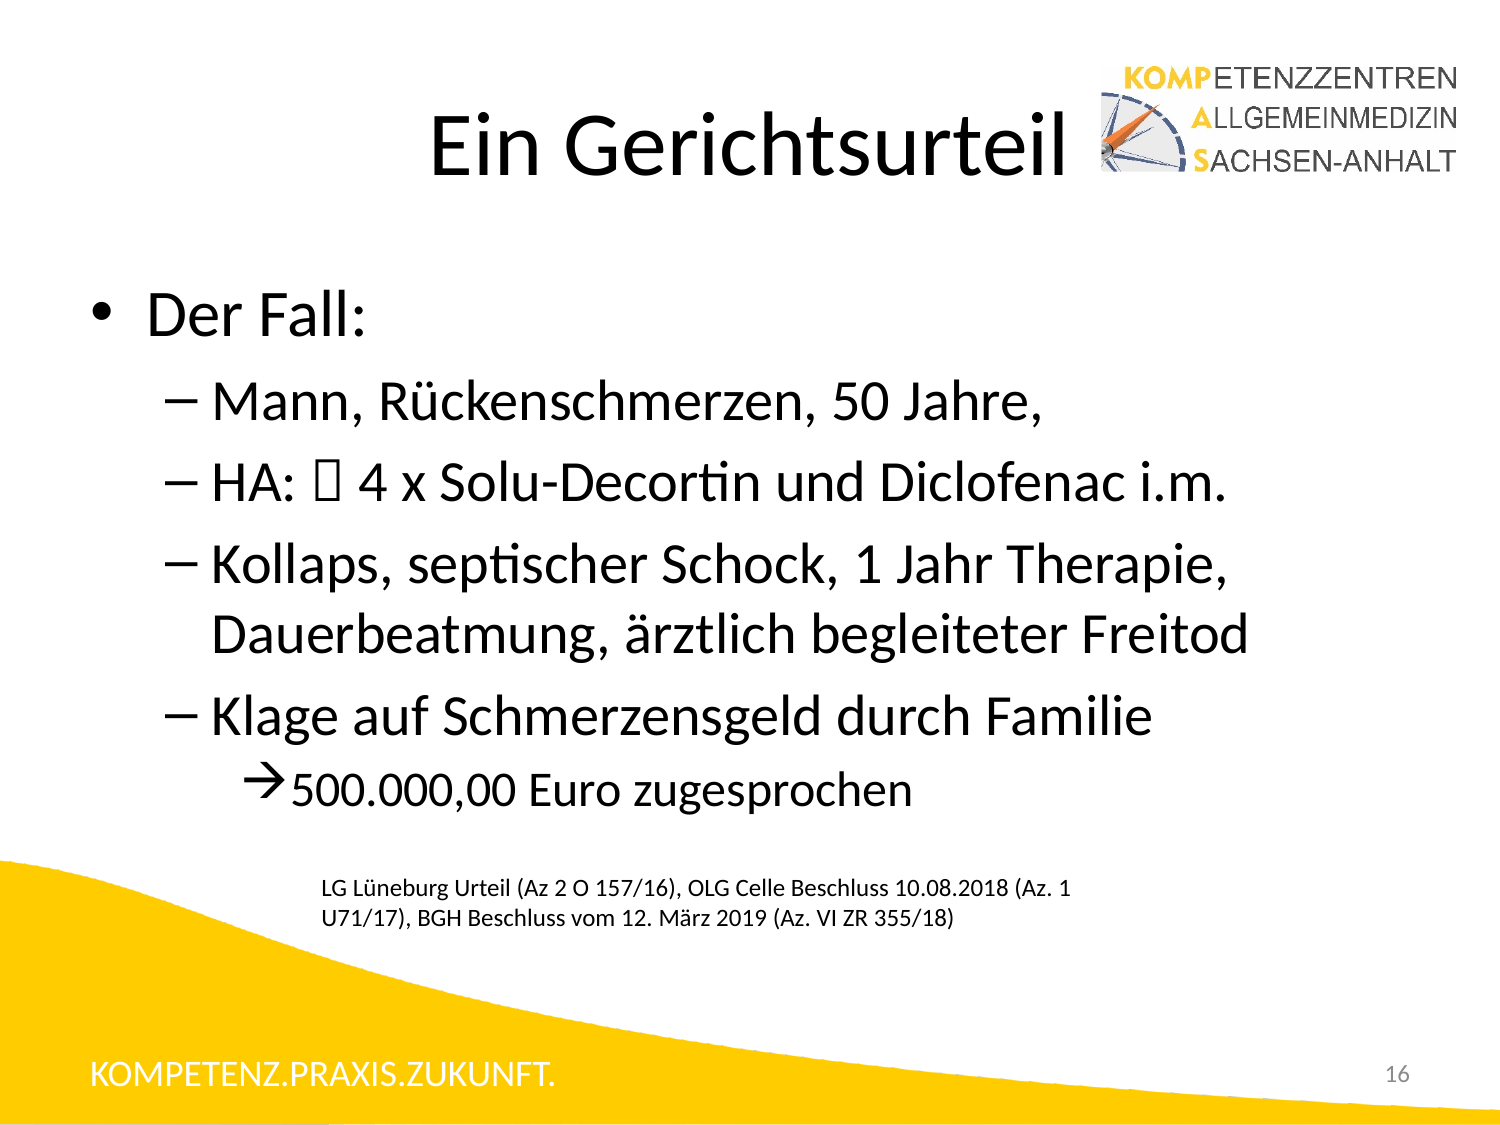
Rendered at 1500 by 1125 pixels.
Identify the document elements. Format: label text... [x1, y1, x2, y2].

list Der Fall: Mann, Rückenschmerzen, 50 Jahre, HA:  4 x Solu-Decortin und Diclofenac i.m. Kollaps, septischer Schock, 1 Jahr Therapie, Dauerbeatmung, ärztlich begleiteter Freitod Klage auf Schmerzensgeld durch Familie 500.000,00 Euro zugesprochen [75, 262, 1425, 858]
picture [0, 859, 1500, 1125]
title Ein Gerichtsurteil [75, 45, 1425, 233]
picture [1101, 66, 1456, 172]
